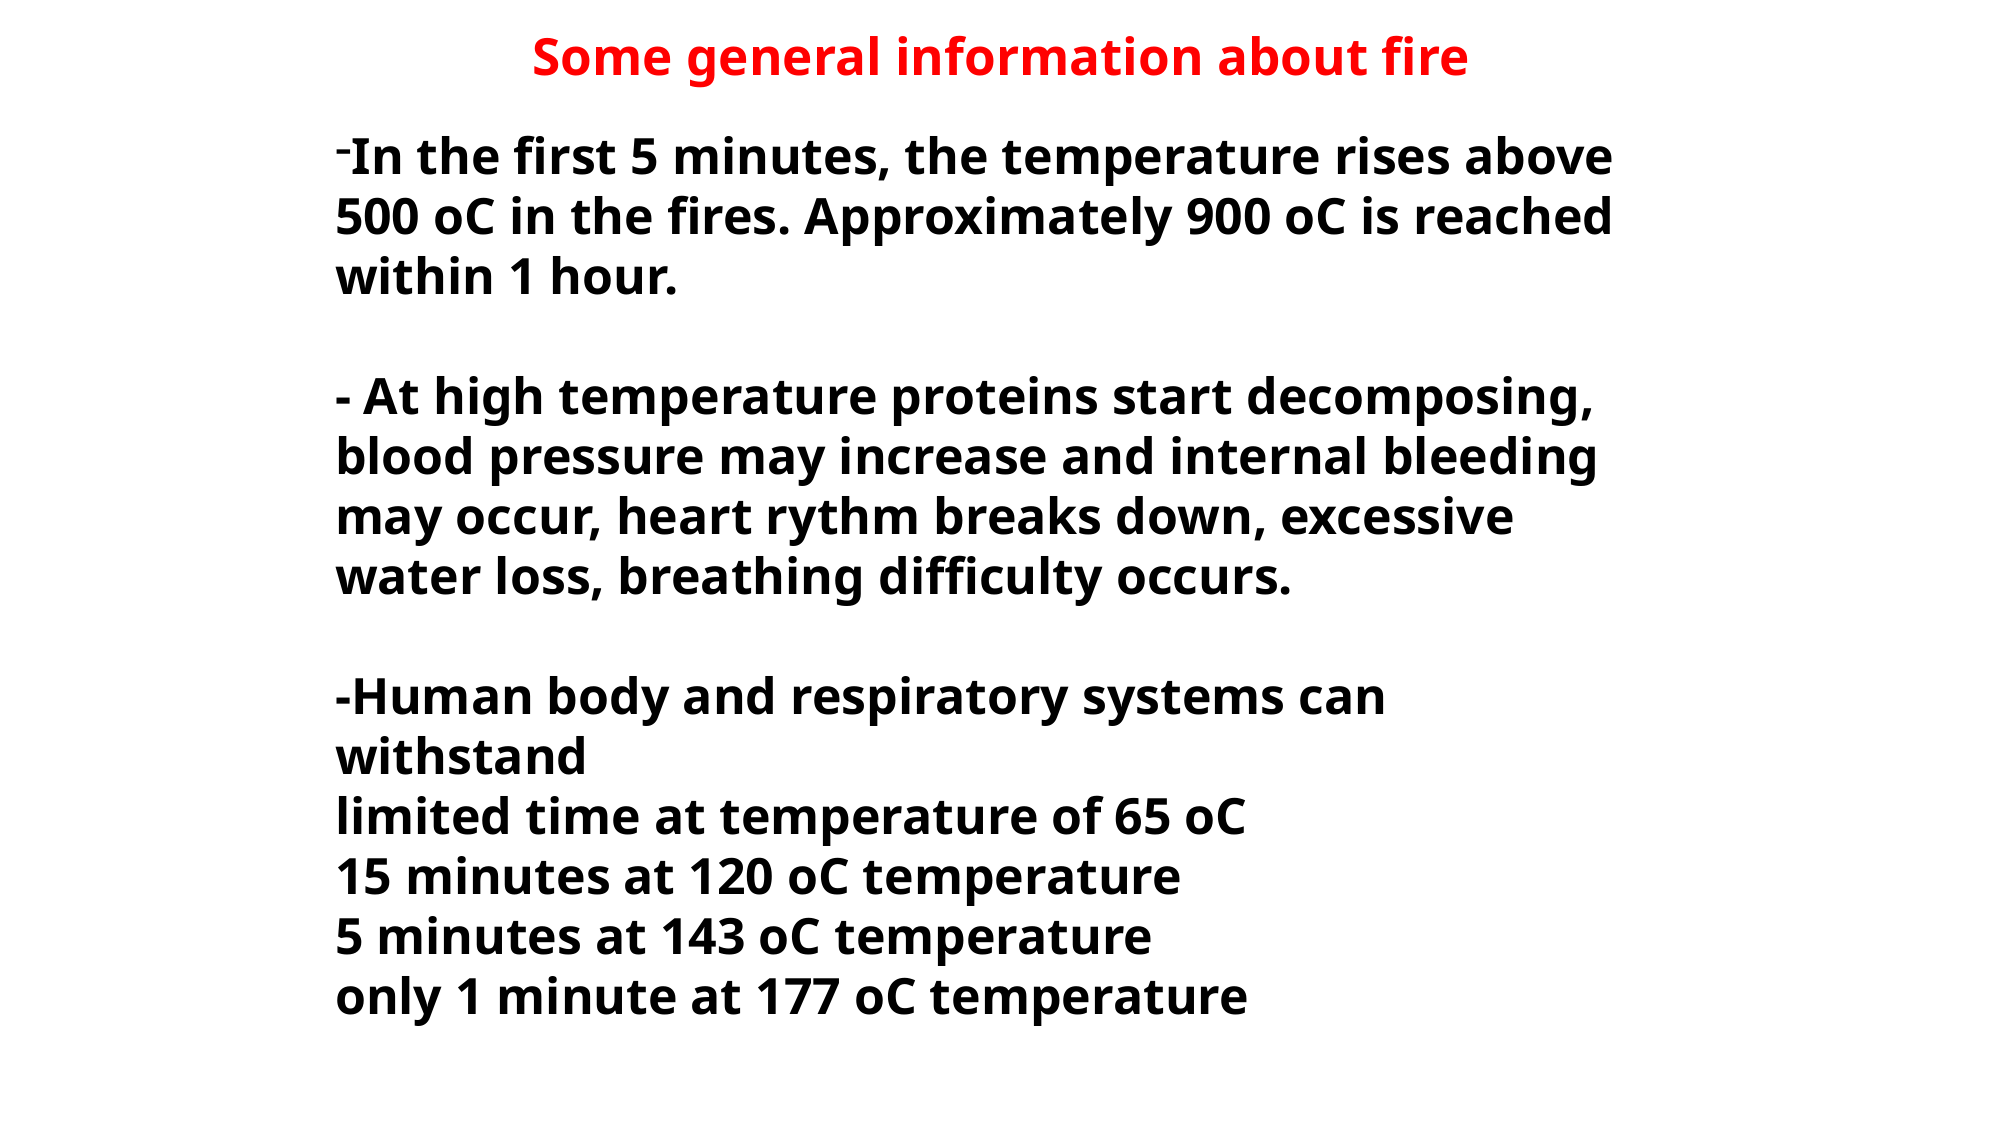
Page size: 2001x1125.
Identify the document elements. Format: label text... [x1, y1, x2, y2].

text_box In the first 5 minutes, the temperature rises above 500 oC in the fires. Approximately 900 oC is reached within 1 hour. - At high temperature proteins start decomposing, blood pressure may increase and internal bleeding may occur, heart rythm breaks down, excessive water loss, breathing difficulty occurs. -Human body and respiratory systems can withstand limited time at temperature of 65 oC 15 minutes at 120 oC temperature 5 minutes at 143 oC temperature only 1 minute at 177 oC temperature [320, 117, 1657, 1032]
title Some general information about fire [320, 23, 1683, 94]
